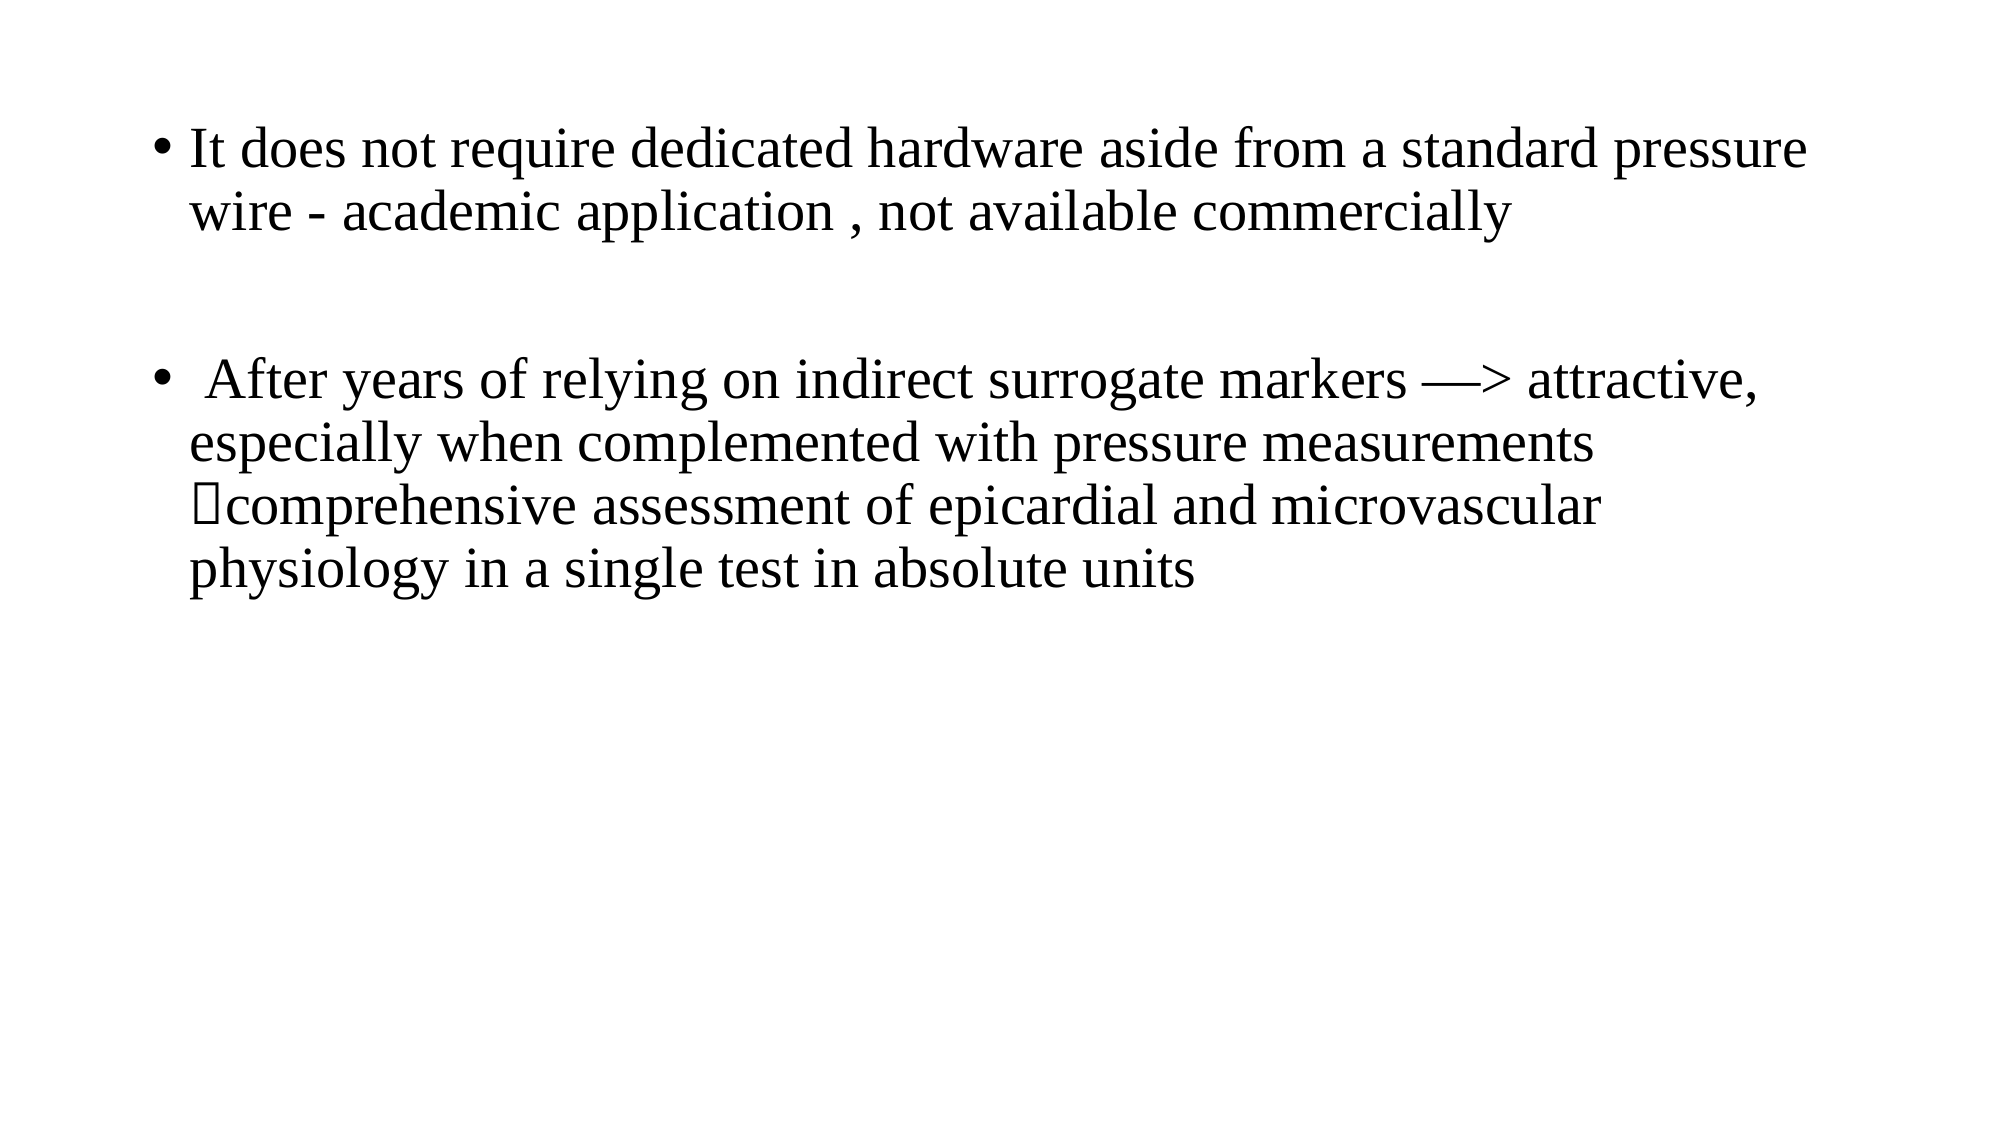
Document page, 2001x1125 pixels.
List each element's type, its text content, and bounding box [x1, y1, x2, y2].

list It does not require dedicated hardware aside from a standard pressure wire - academic application , not available commercially After years of relying on indirect surrogate markers —> attractive, especially when complemented with pressure measurements comprehensive assessment of epicardial and microvascular physiology in a single test in absolute units [137, 109, 1863, 1014]
